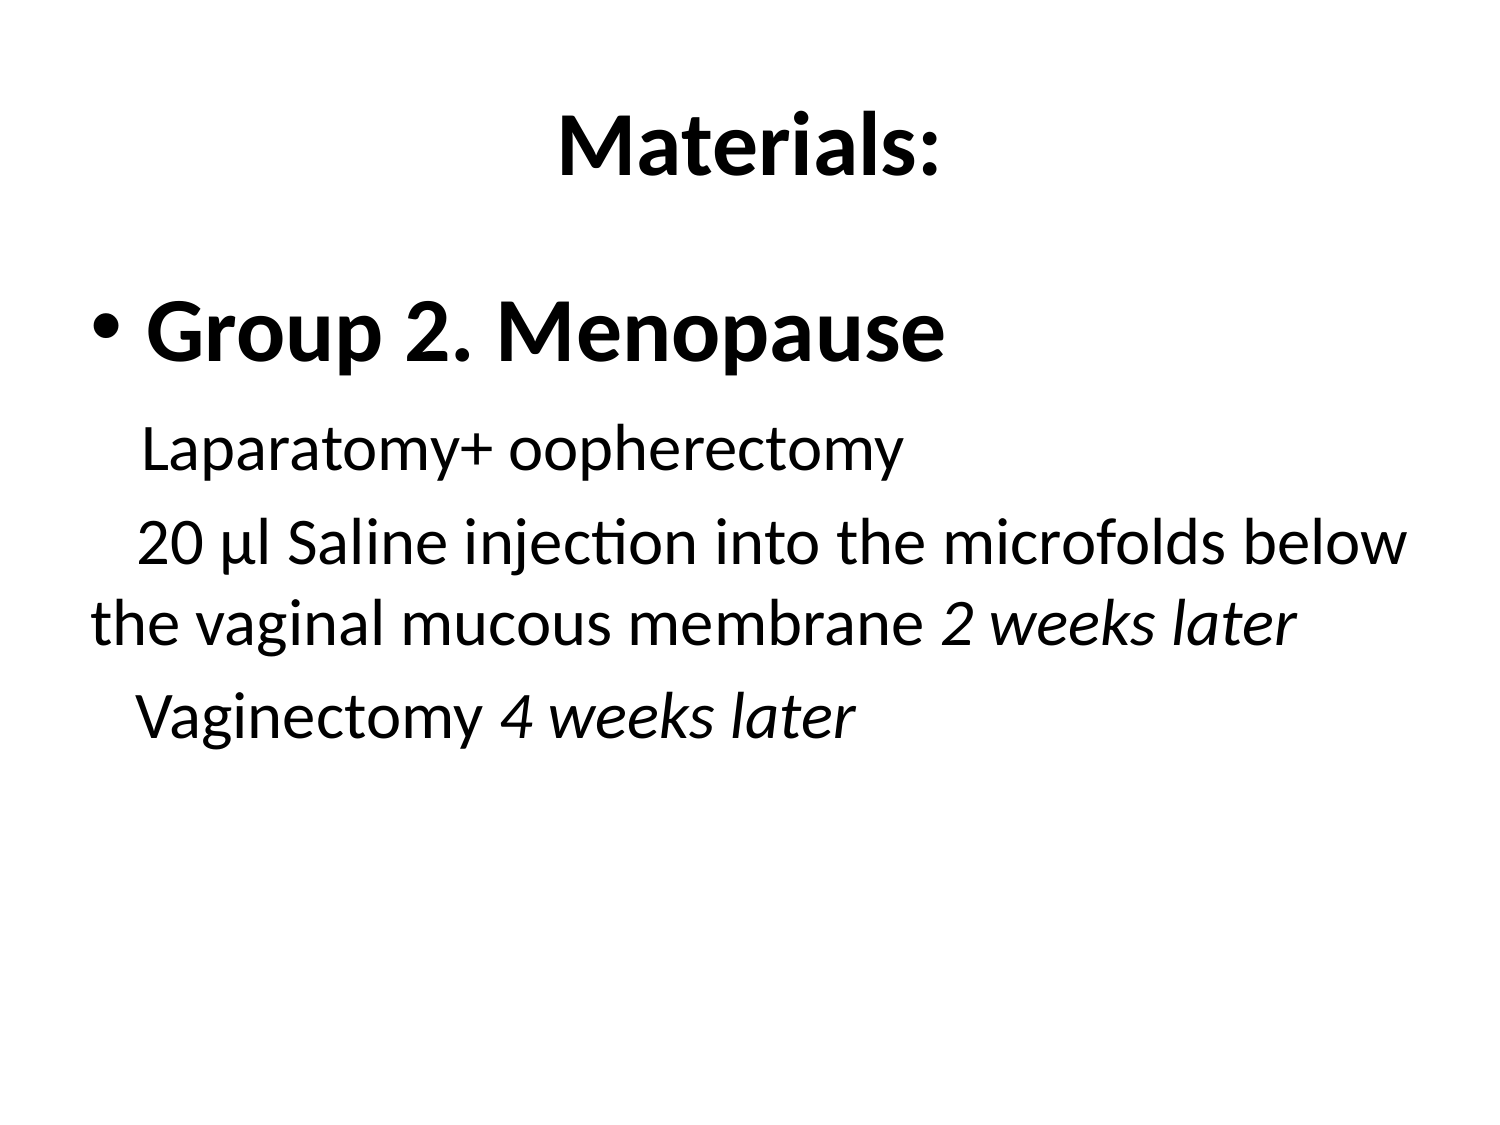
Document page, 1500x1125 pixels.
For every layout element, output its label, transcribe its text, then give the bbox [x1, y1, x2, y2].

list Group 2. Menopause Laparatomy+ oopherectomy 20 µl Saline injection into the microfolds below the vaginal mucous membrane 2 weeks later Vaginectomy 4 weeks later [75, 262, 1425, 1005]
title Materials: [75, 45, 1425, 233]
